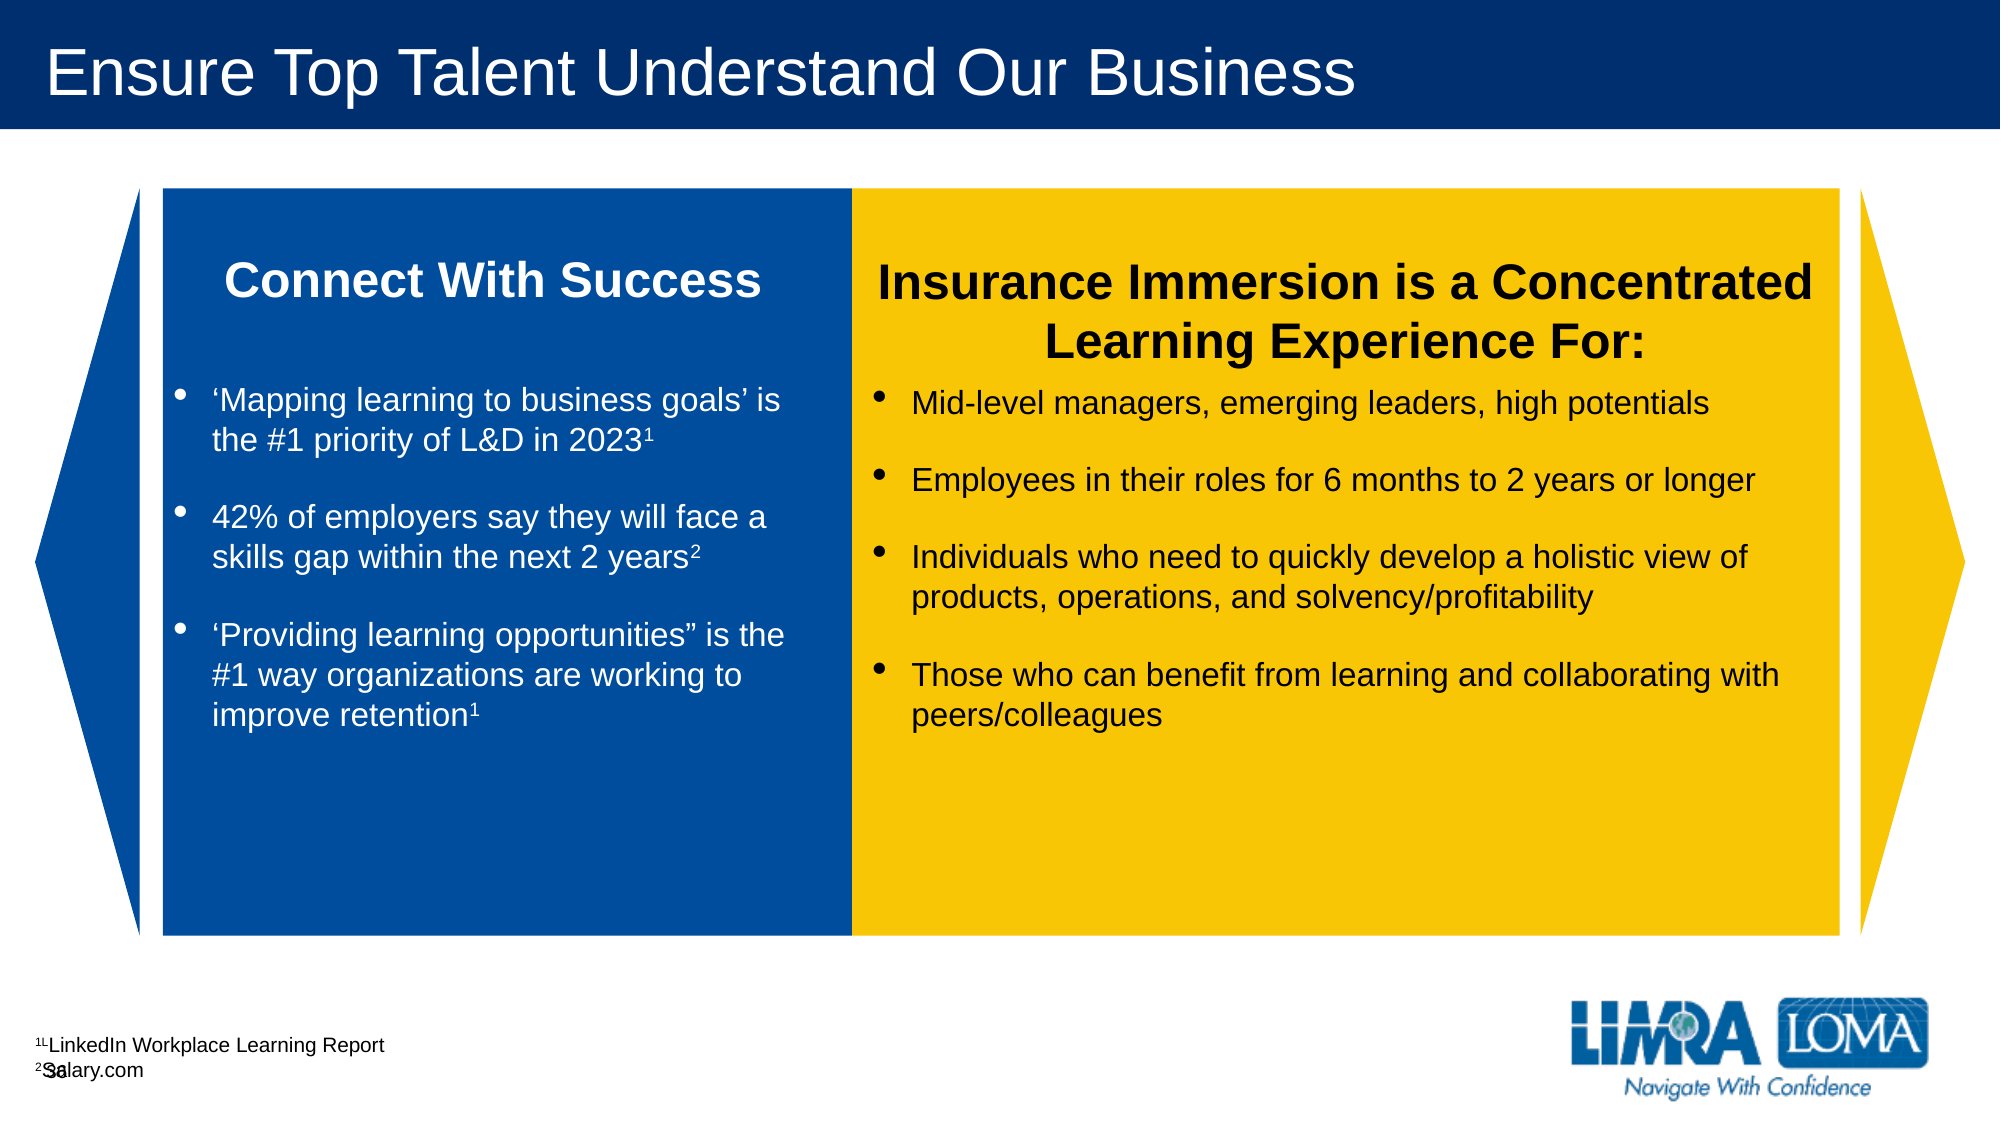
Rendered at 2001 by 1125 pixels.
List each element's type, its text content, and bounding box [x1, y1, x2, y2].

title Ensure Top Talent Understand Our Business [0, 0, 2000, 142]
picture [1569, 995, 1932, 1103]
text_box 1LLinkedIn Workplace Learning Report 2Salary.com [35, 1031, 1492, 1089]
slide_number 36 [31, 1052, 105, 1112]
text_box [34, 188, 1966, 936]
